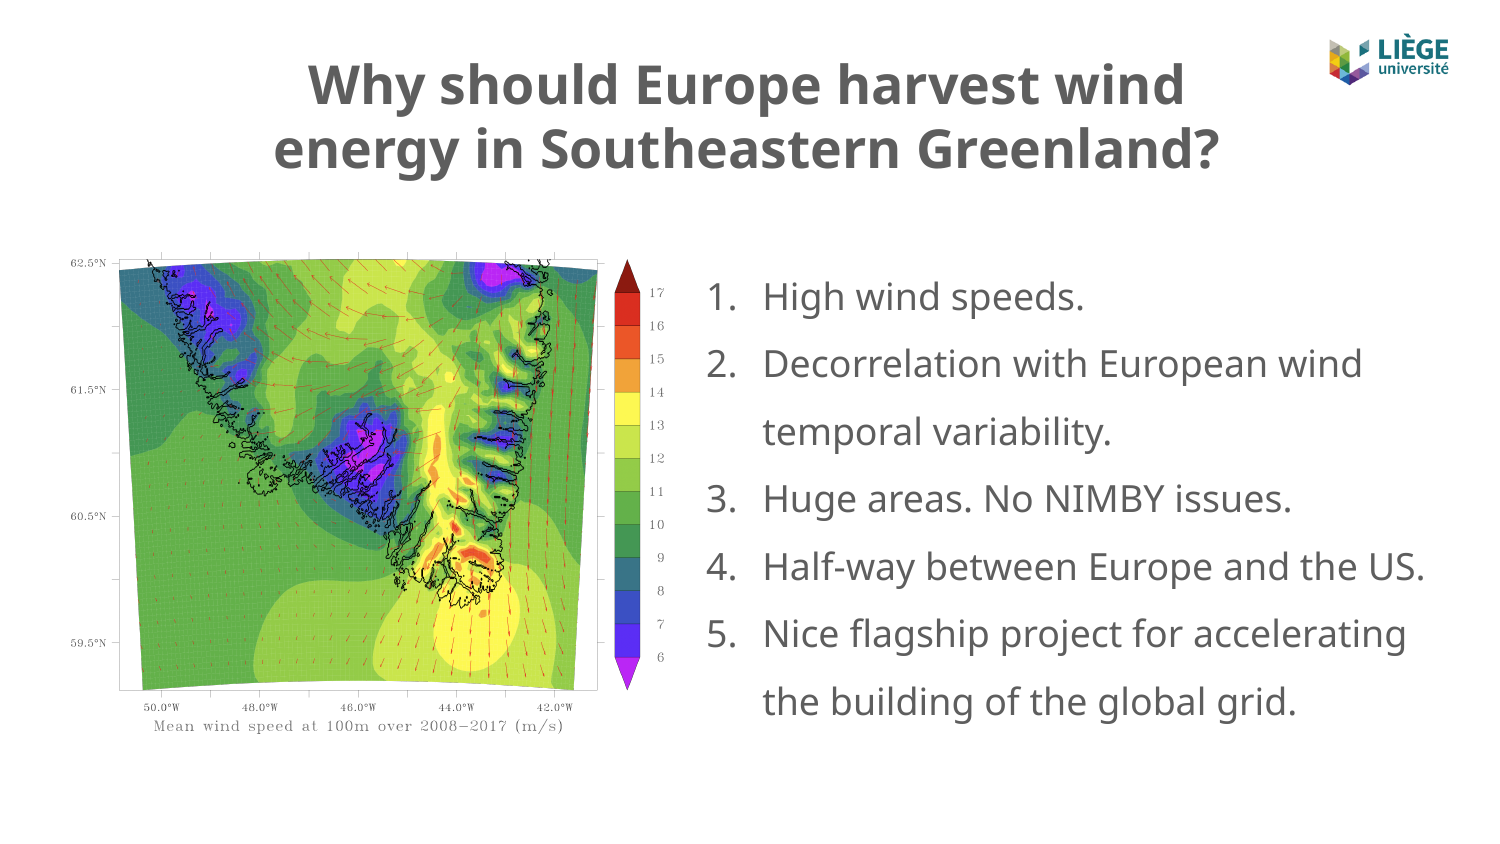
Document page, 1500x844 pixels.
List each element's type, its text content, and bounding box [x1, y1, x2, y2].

picture [71, 252, 665, 734]
picture [1311, 21, 1465, 97]
text_box High wind speeds. Decorrelation with European wind temporal variability. Huge areas. No NIMBY issues. Half-way between Europe and the US. Nice flagship project for accelerating the building of the global grid. [691, 242, 1473, 762]
title Why should Europe harvest wind energy in Southeastern Greenland? [200, 21, 1296, 210]
